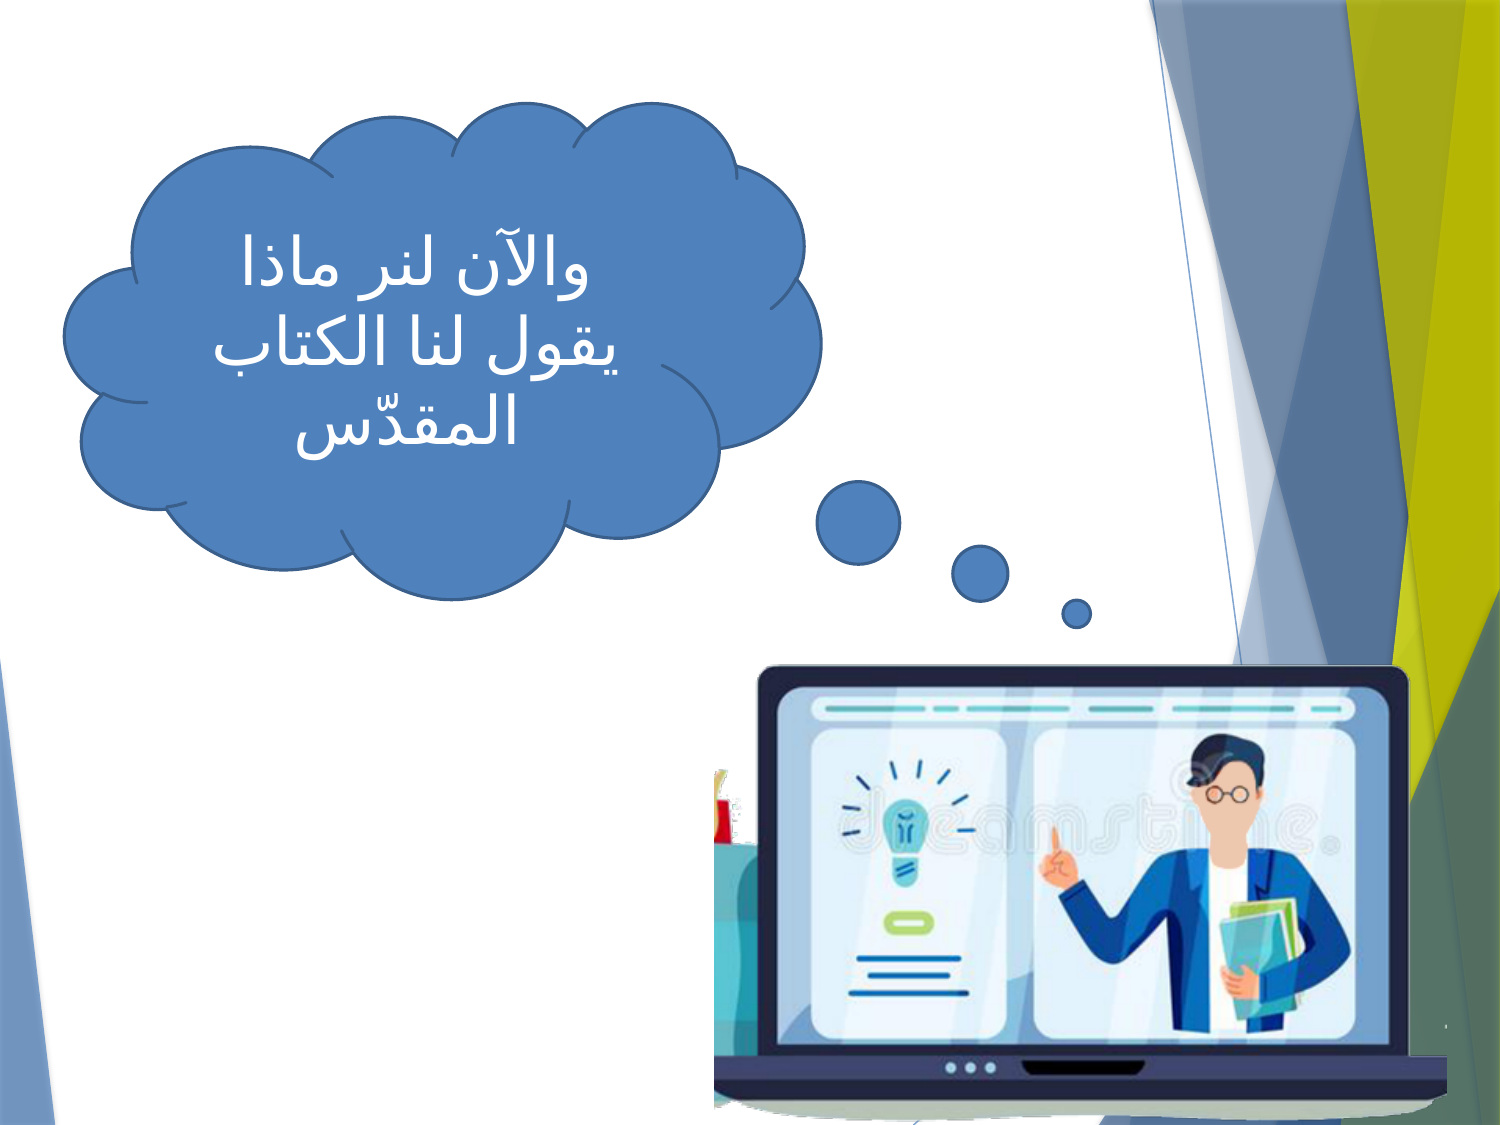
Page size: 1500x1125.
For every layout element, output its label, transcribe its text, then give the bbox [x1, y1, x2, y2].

text_box والآن لنر ماذا يقول لنا الكتاب المقدّس [951, 544, 1010, 603]
picture [714, 643, 1448, 1125]
text_box والآن لنر ماذا يقول لنا الكتاب المقدّس [1061, 598, 1093, 630]
text_box والآن لنر ماذا يقول لنا الكتاب المقدّس [815, 480, 902, 566]
text_box والآن لنر ماذا يقول لنا الكتاب المقدّس [62, 101, 823, 602]
